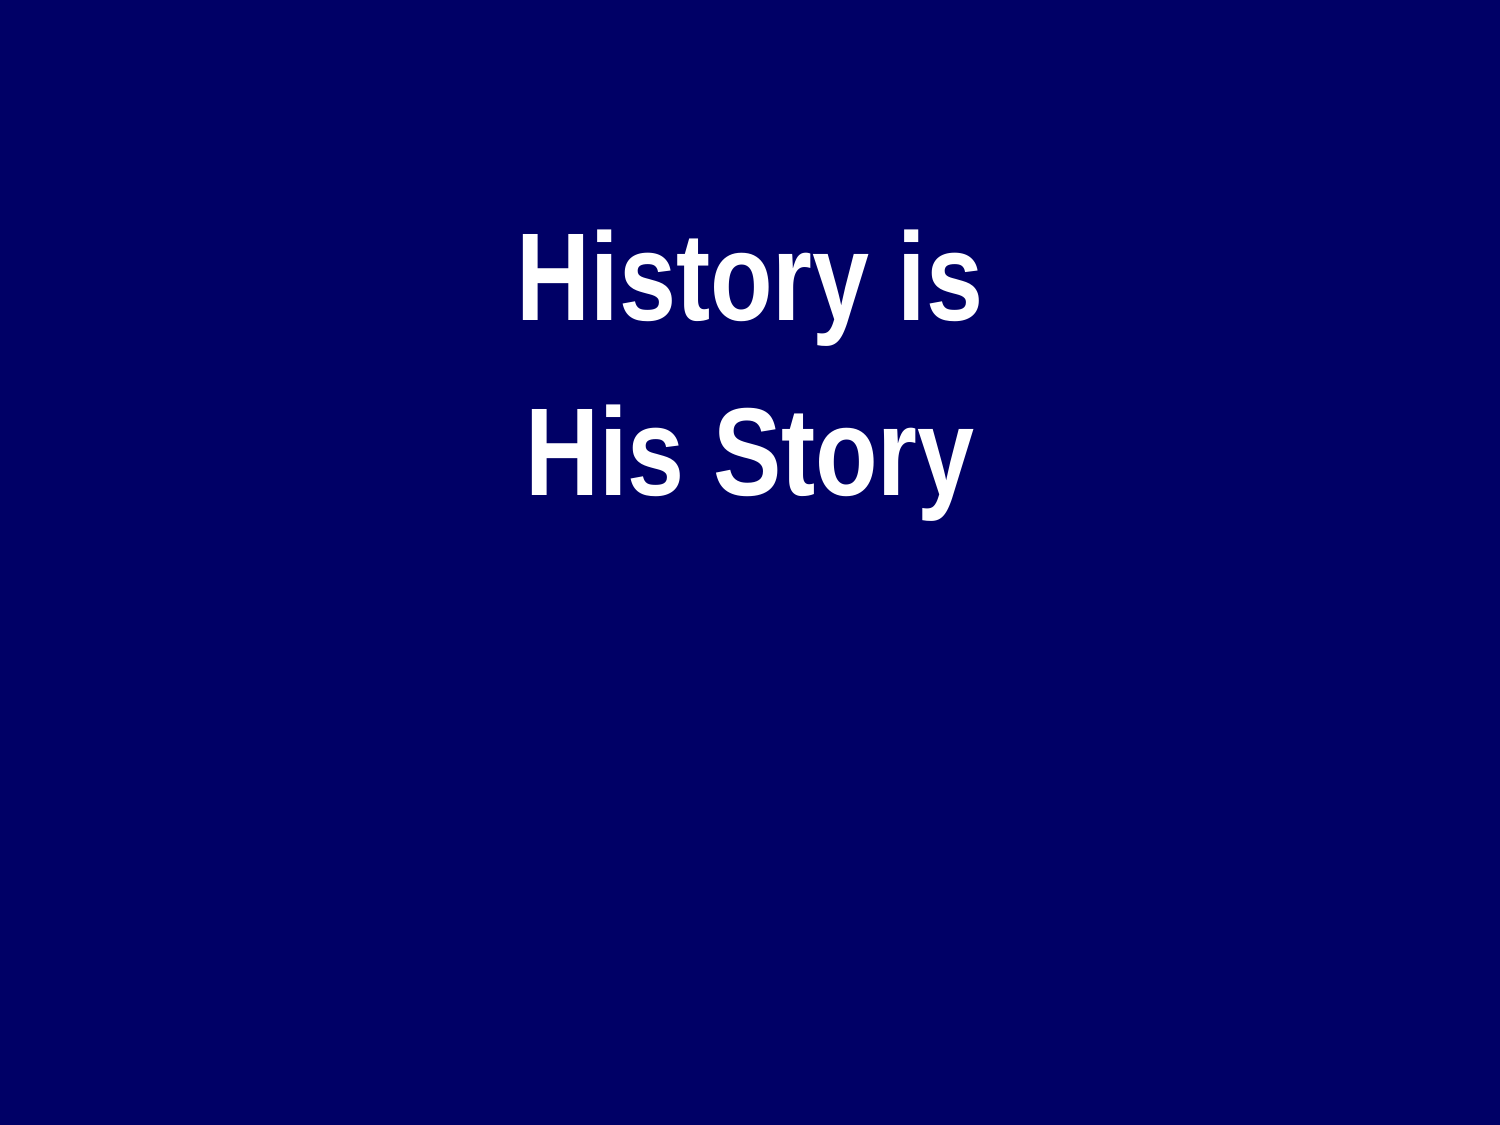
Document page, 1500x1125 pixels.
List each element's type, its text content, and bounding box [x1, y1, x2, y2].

list History is His Story [0, 12, 1500, 1125]
